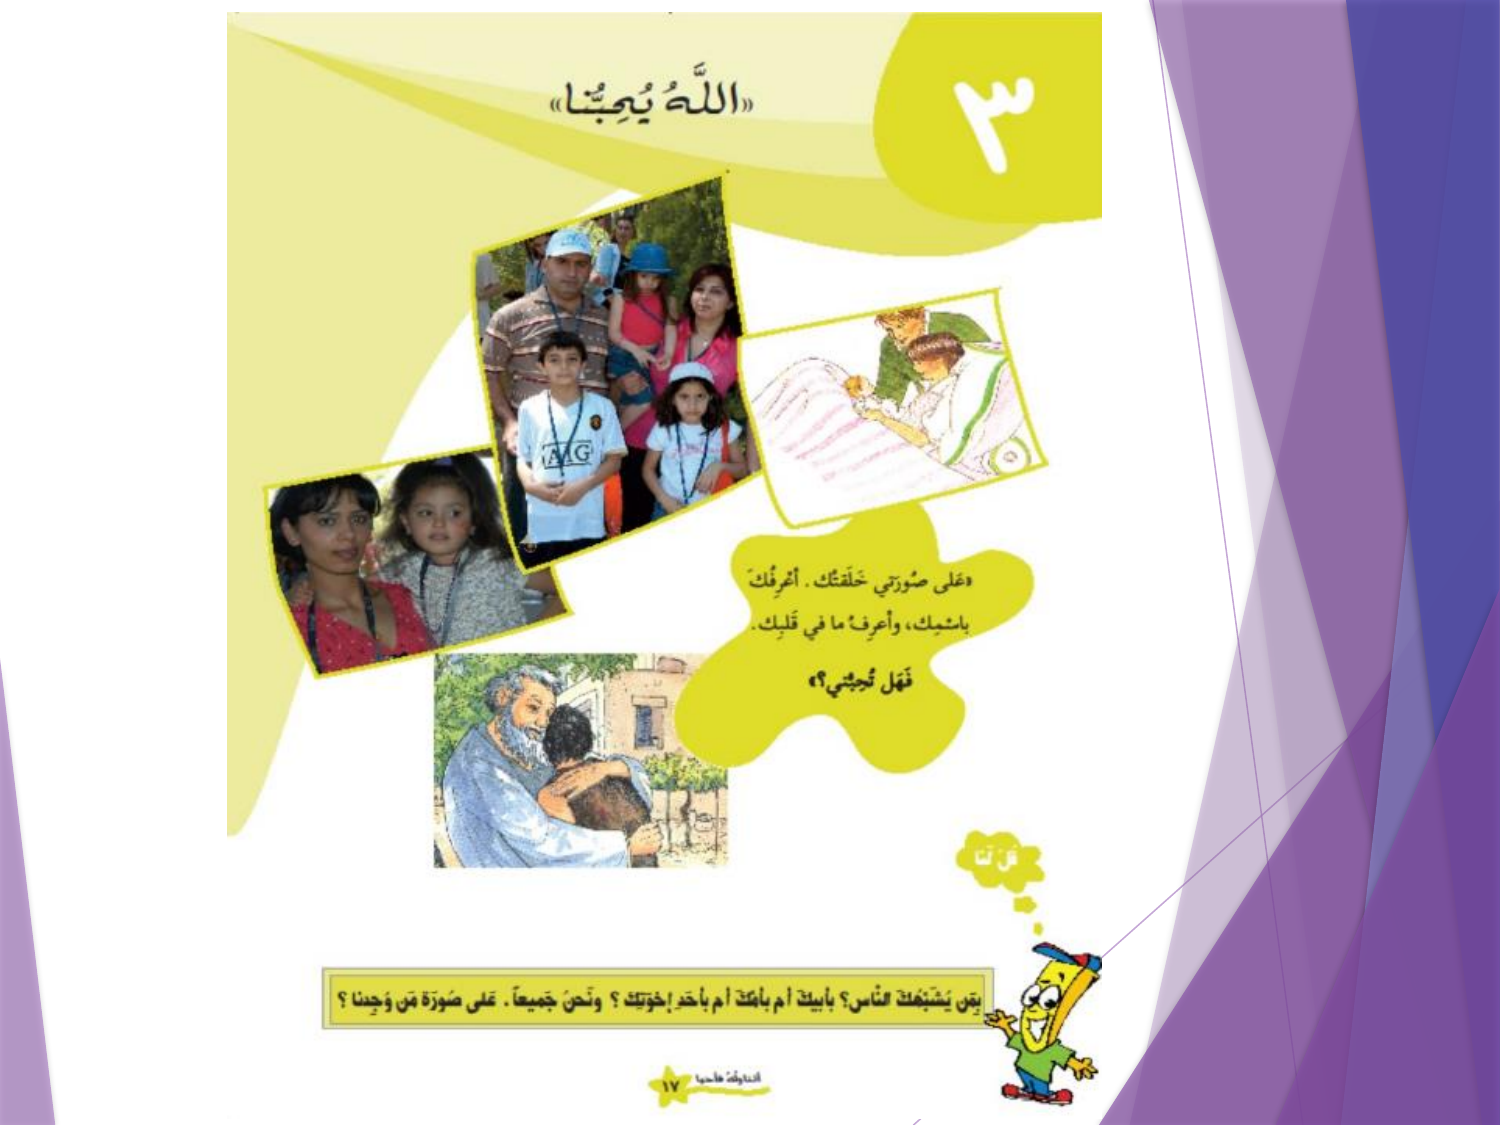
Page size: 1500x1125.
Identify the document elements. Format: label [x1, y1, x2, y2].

list [226, 11, 1103, 1119]
